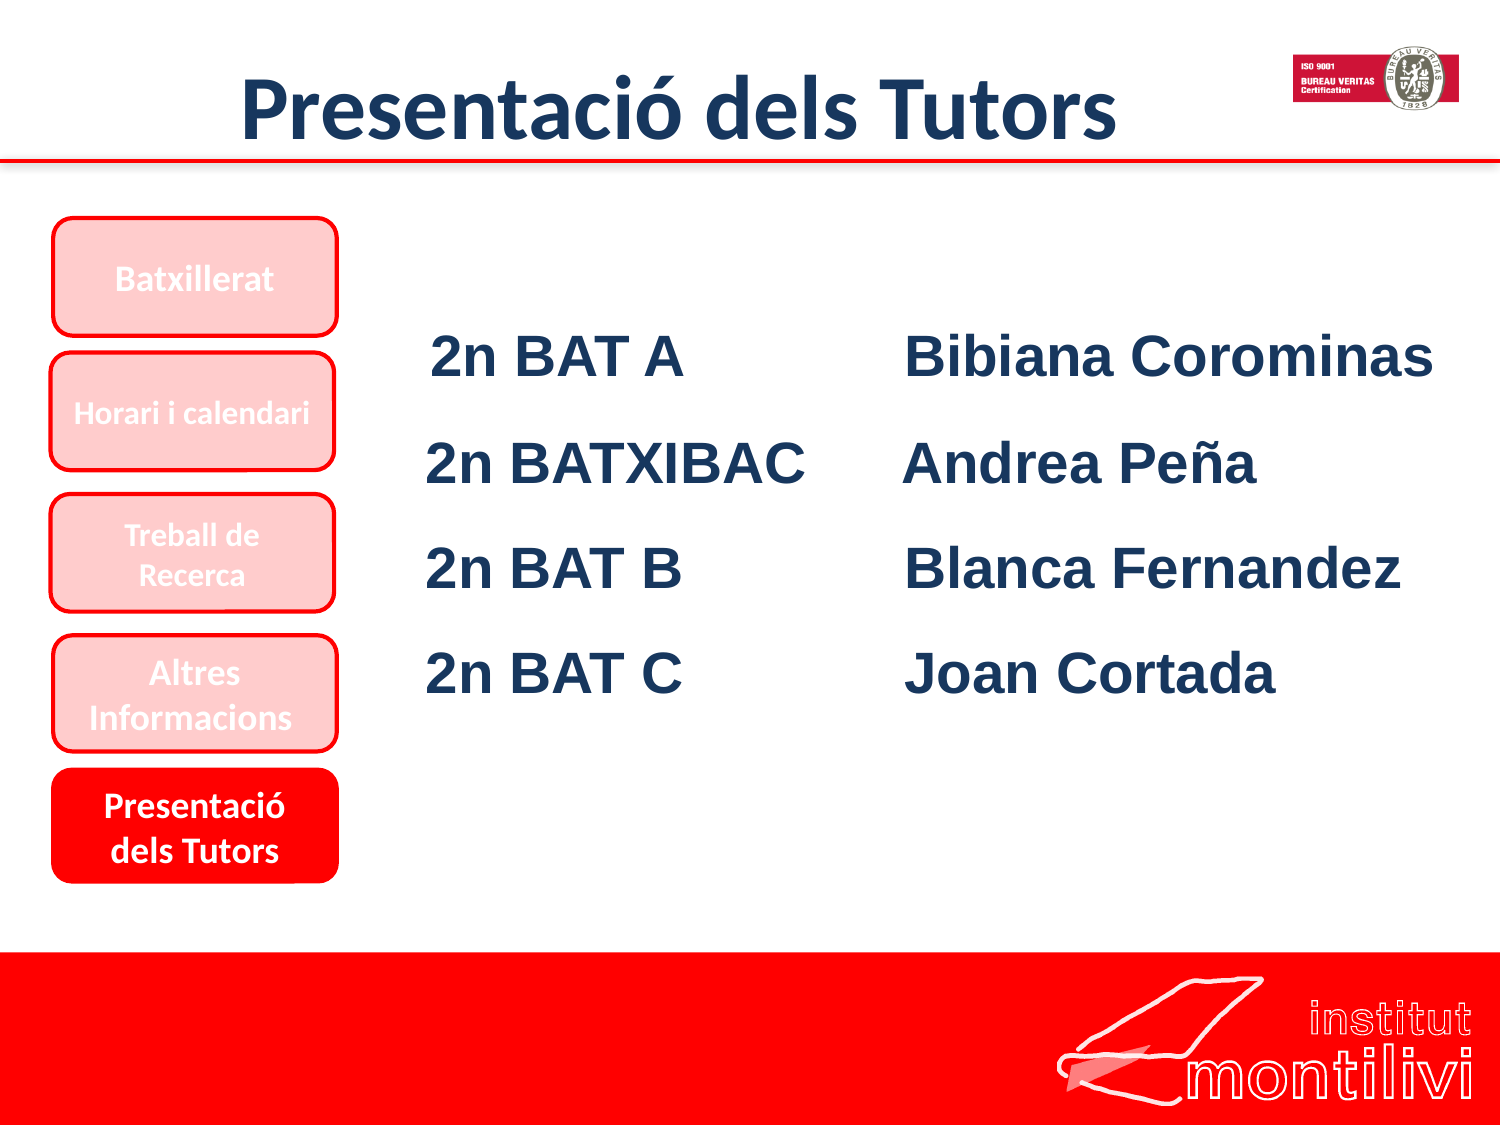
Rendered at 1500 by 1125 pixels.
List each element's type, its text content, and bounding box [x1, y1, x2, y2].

list 2n BAT A Bibiana Corominas 2n BATXIBAC Andrea Peña 2n BAT B Blanca Fernandez 2n BAT C Joan Cortada [378, 262, 1459, 857]
text_box Presentació dels Tutors [53, 769, 337, 882]
text_box Altres Informacions [53, 635, 337, 752]
picture [1293, 8, 1459, 147]
text_box Treball de Recerca [50, 493, 335, 612]
text_box Horari i calendari [50, 352, 335, 471]
text_box Batxillerat [53, 218, 337, 336]
title Presentació dels Tutors [75, 33, 1425, 173]
picture [1057, 976, 1471, 1106]
